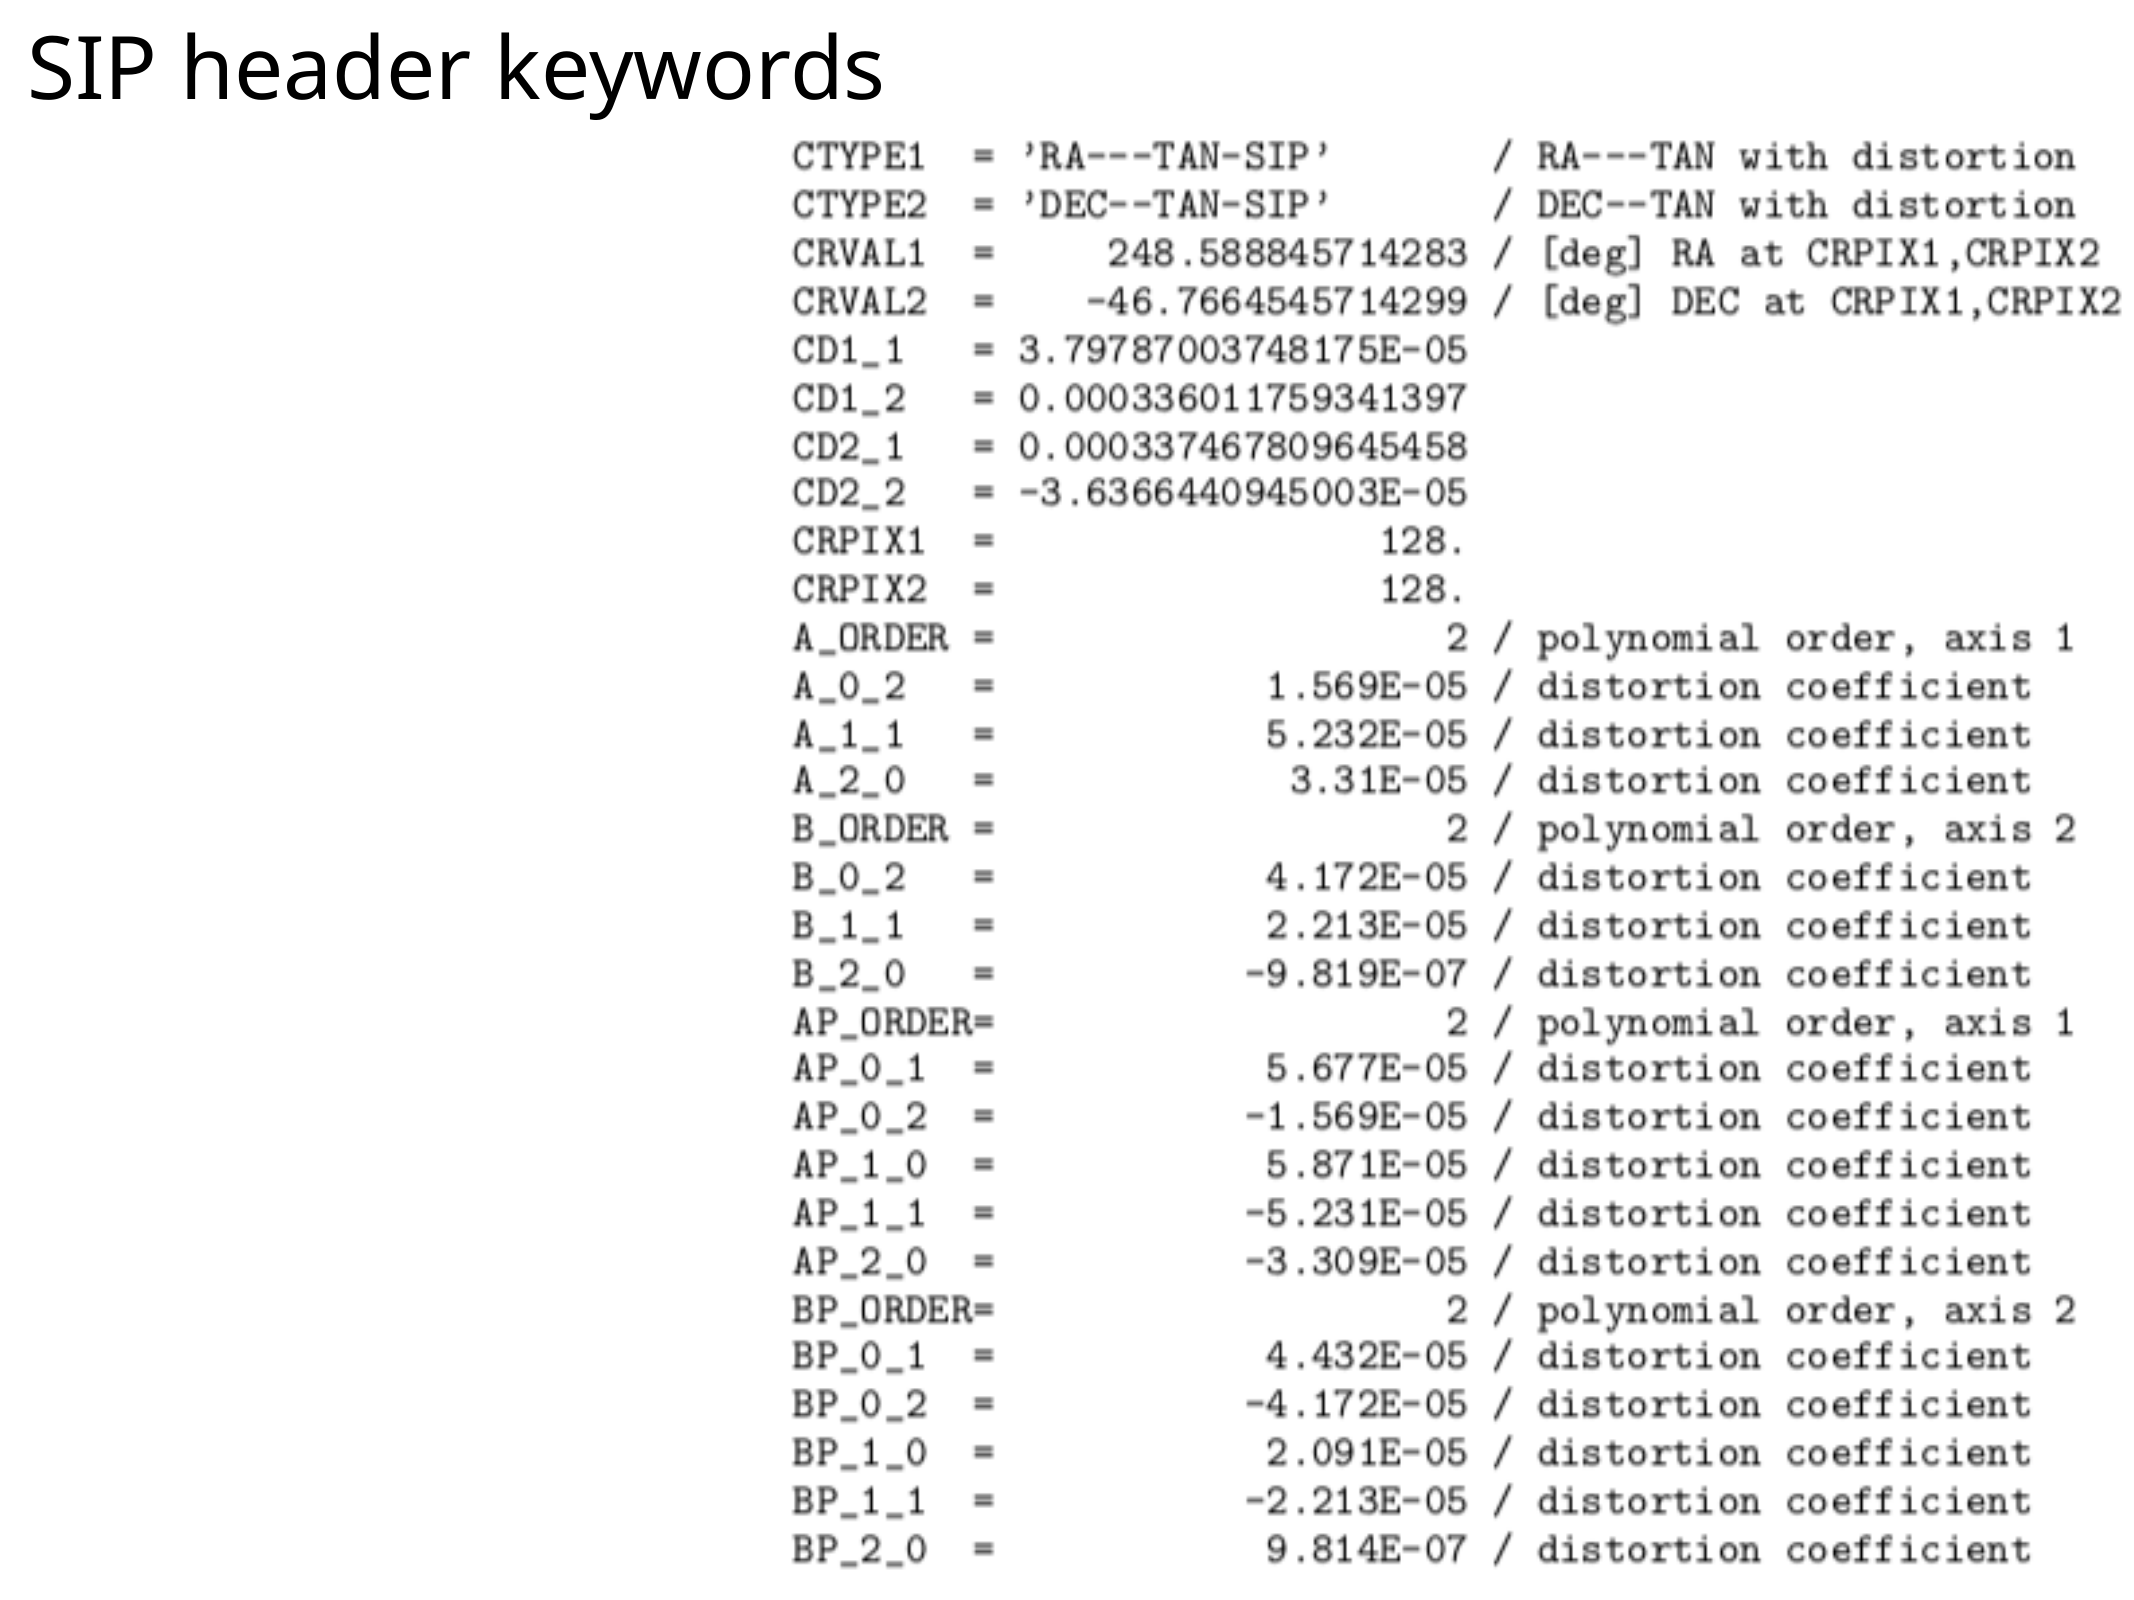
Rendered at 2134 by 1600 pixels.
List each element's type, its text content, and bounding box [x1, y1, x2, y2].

text_box SIP header keywords [18, 10, 1965, 126]
picture [758, 115, 2134, 1587]
